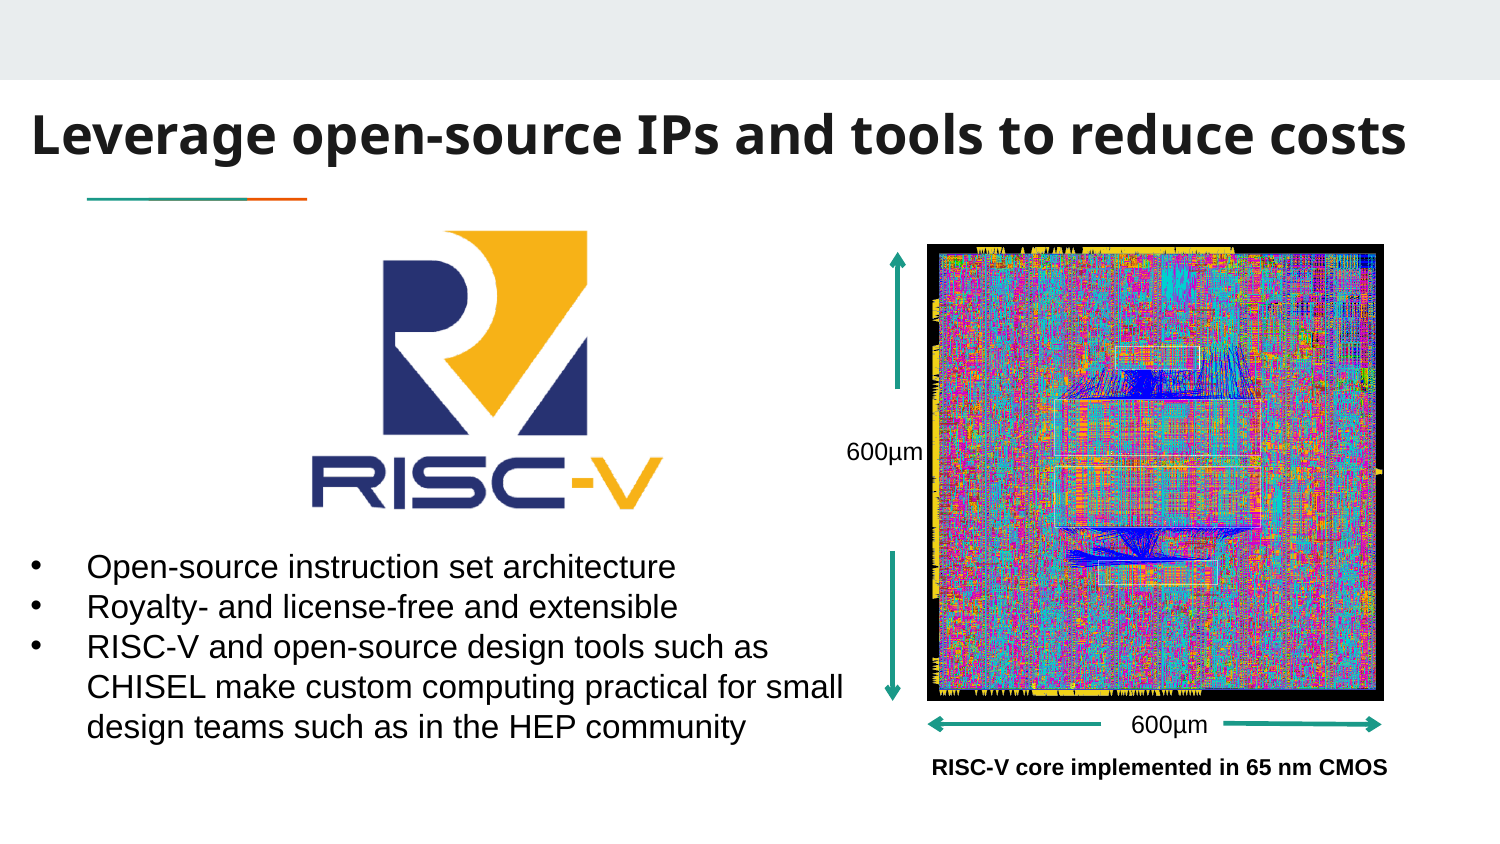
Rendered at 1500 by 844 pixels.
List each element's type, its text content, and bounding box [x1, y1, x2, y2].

text_box 600µm [831, 428, 922, 473]
text_box Open-source instruction set architecture Royalty- and license-free and extensible RISC-V and open-source design tools such as CHISEL make custom computing practical for small design teams such as in the HEP community [15, 537, 913, 753]
picture [296, 182, 673, 559]
title Leverage open-source IPs and tools to reduce costs [15, 85, 1482, 173]
picture [927, 244, 1384, 702]
text_box RISC-V core implemented in 65 nm CMOS [916, 744, 1450, 788]
text_box 600µm [1116, 708, 1224, 746]
